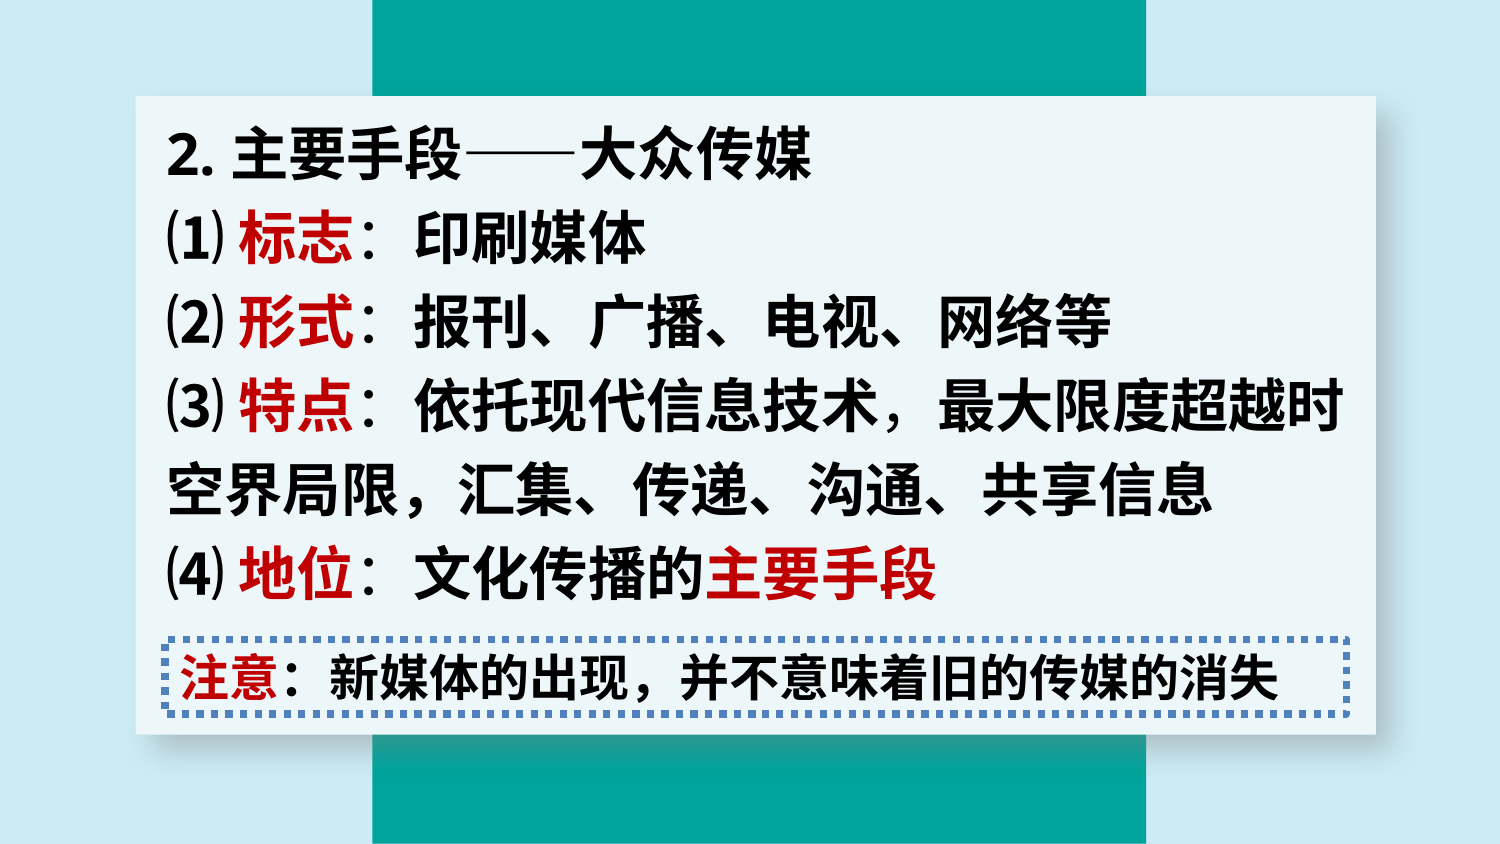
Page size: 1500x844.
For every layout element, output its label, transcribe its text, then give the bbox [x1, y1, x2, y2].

text_box [134, 94, 1378, 737]
text_box 2.主要手段——大众传媒 ⑴标志：印刷媒体 ⑵形式：报刊、广播、电视、网络等 ⑶特点：依托现代信息技术，最大限度超越时空界局限，汇集、传递、沟通、共享信息 ⑷地位：文化传播的主要手段 [151, 96, 1376, 710]
text_box 注意：新媒体的出现，并不意味着旧的传媒的消失 [165, 639, 1347, 715]
